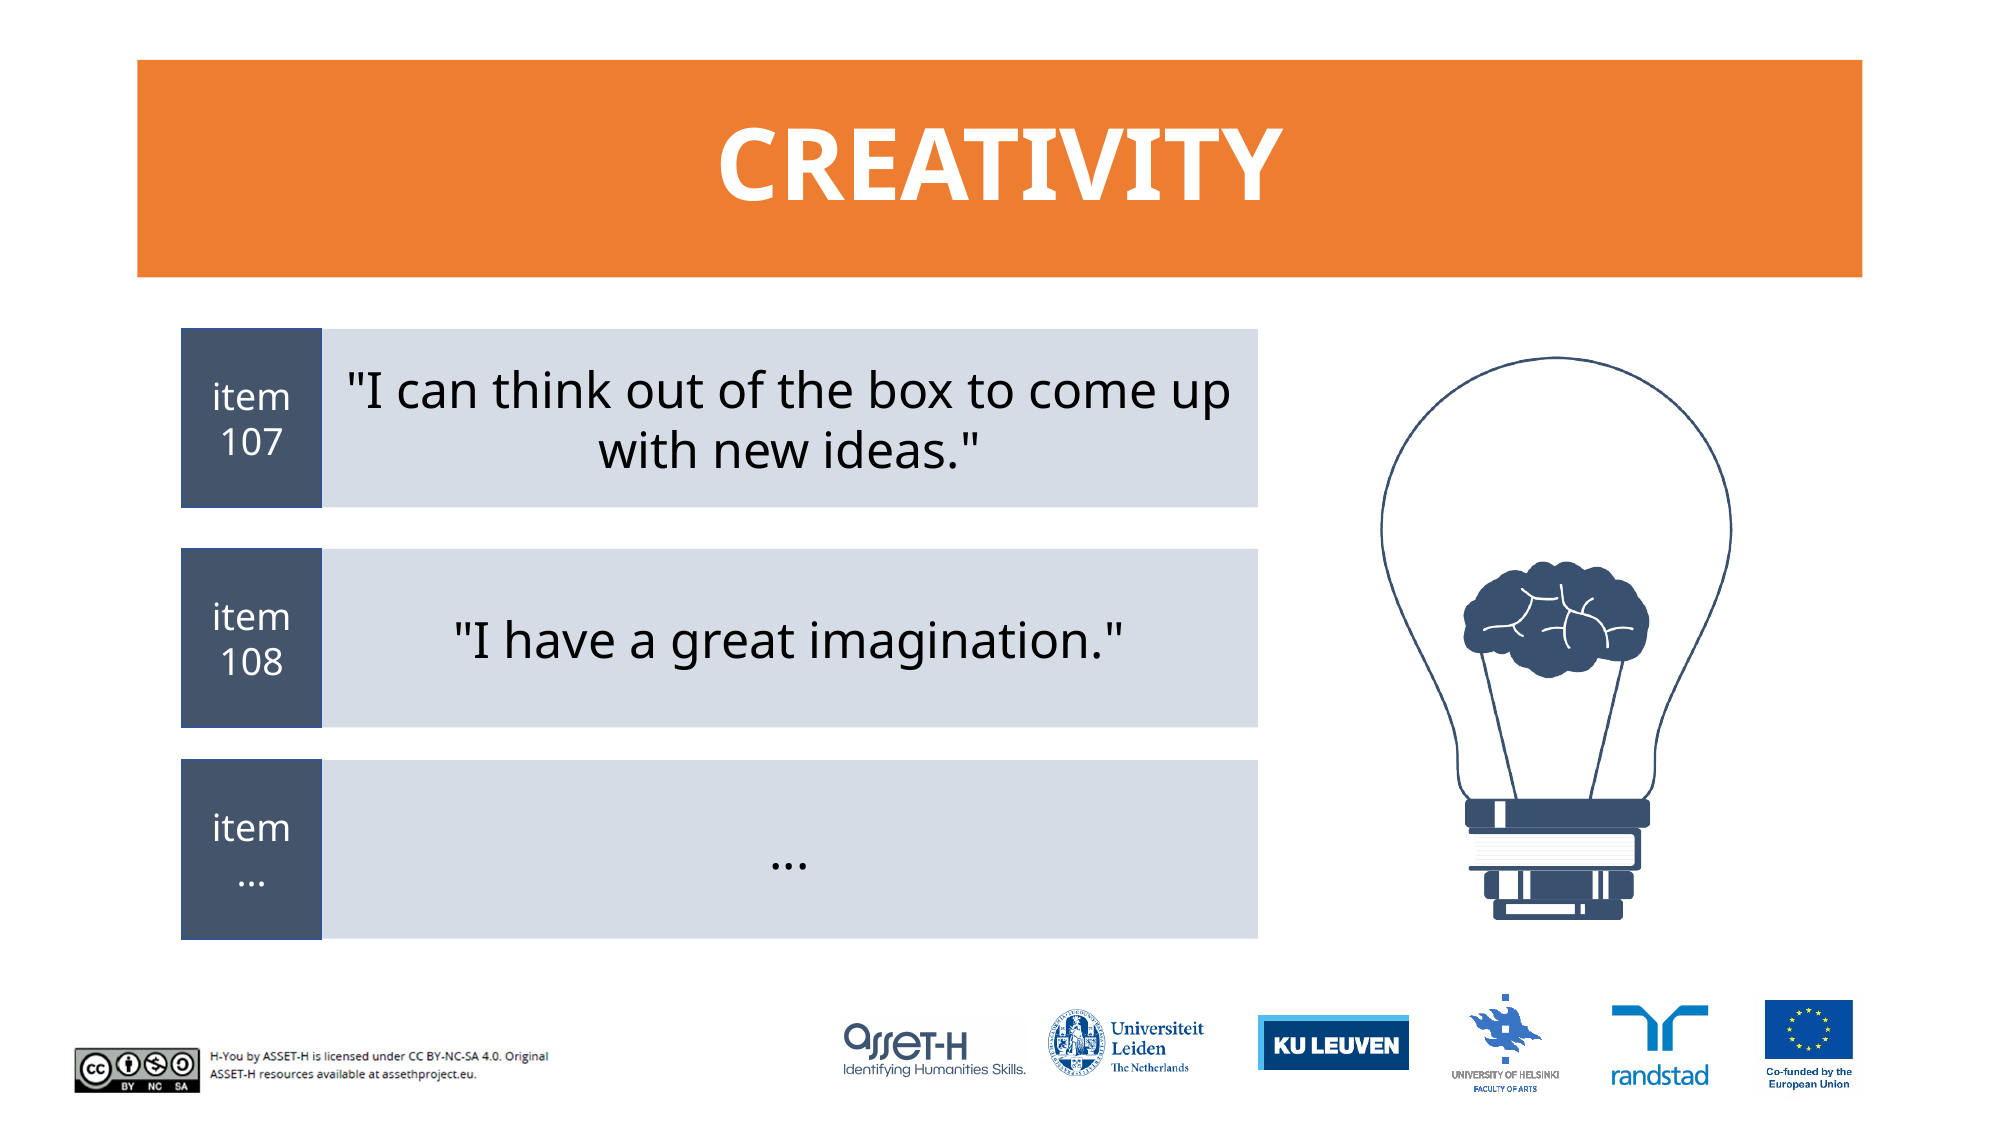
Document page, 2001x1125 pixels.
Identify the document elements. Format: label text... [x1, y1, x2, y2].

picture [841, 1019, 1027, 1079]
picture [1754, 989, 1863, 1099]
text_box "I have a great imagination." [322, 548, 1259, 728]
picture [1445, 987, 1565, 1099]
text_box item 107 [181, 328, 322, 508]
picture [1258, 1015, 1409, 1070]
text_box item 108 [181, 548, 322, 728]
picture [1274, 356, 1838, 920]
title CREATIVITY [137, 59, 1863, 278]
text_box item ... [181, 759, 322, 940]
picture [70, 1040, 557, 1099]
text_box "I can think out of the box to come up with new ideas." [322, 328, 1259, 508]
text_box ... [322, 759, 1259, 940]
